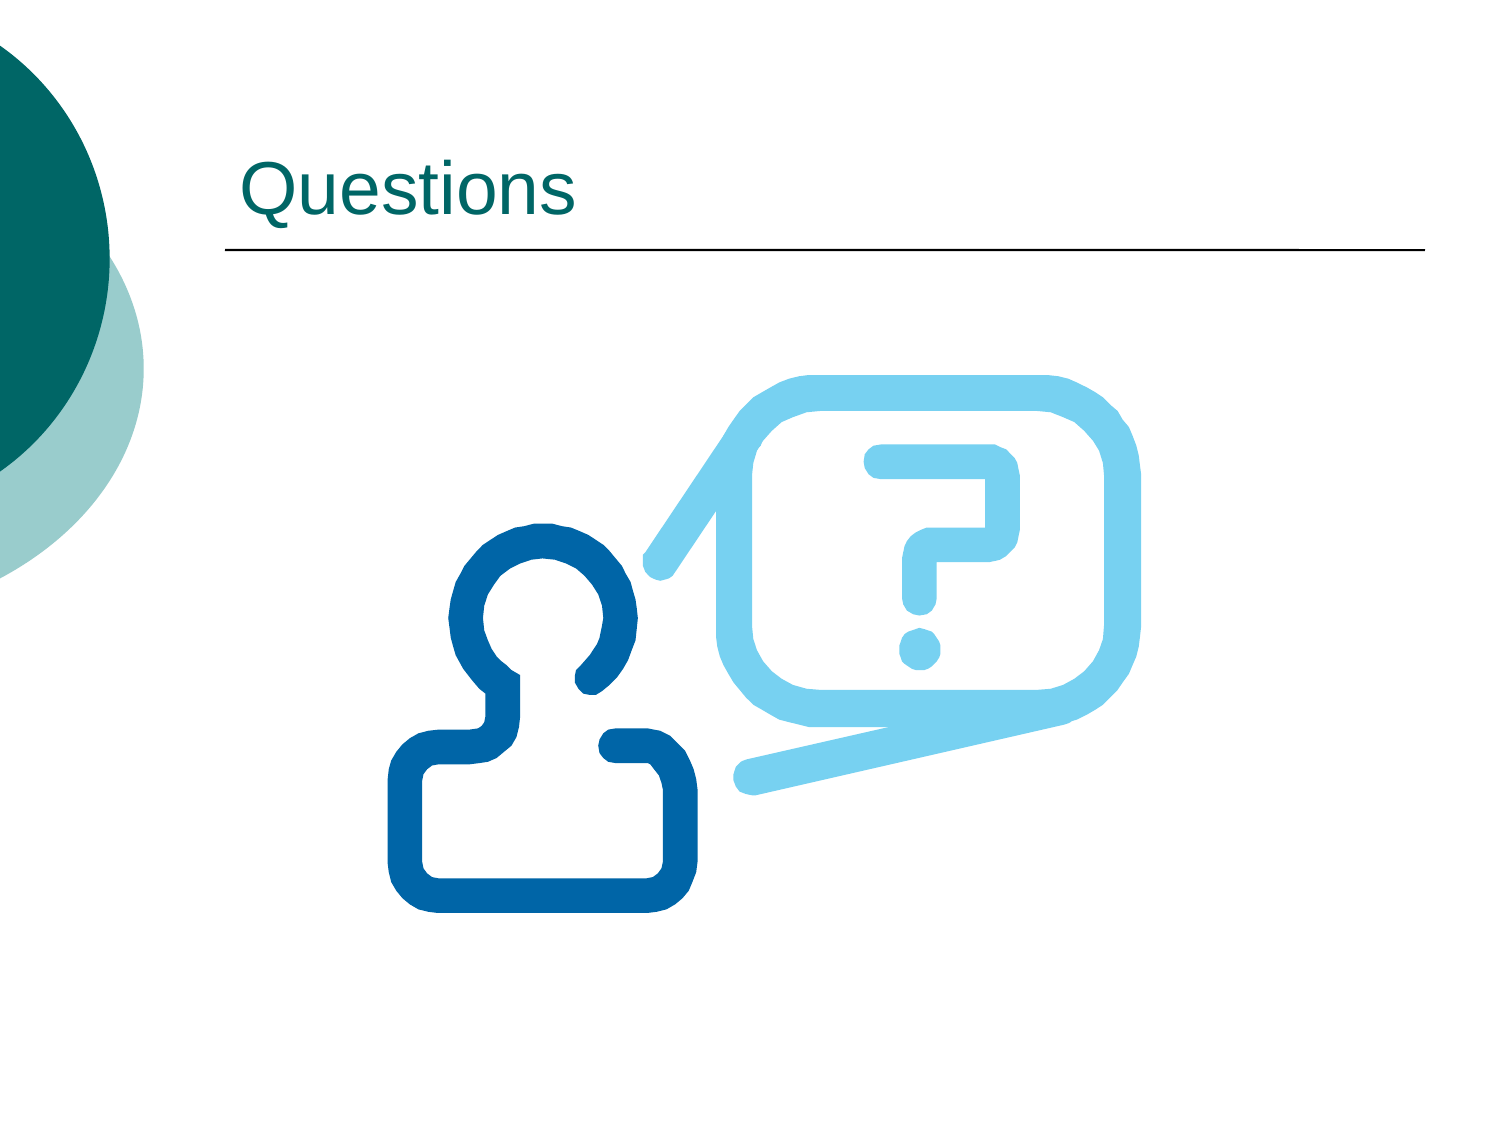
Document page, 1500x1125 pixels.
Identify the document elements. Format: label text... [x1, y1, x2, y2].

picture [387, 374, 1142, 914]
title Questions [224, 49, 1425, 237]
